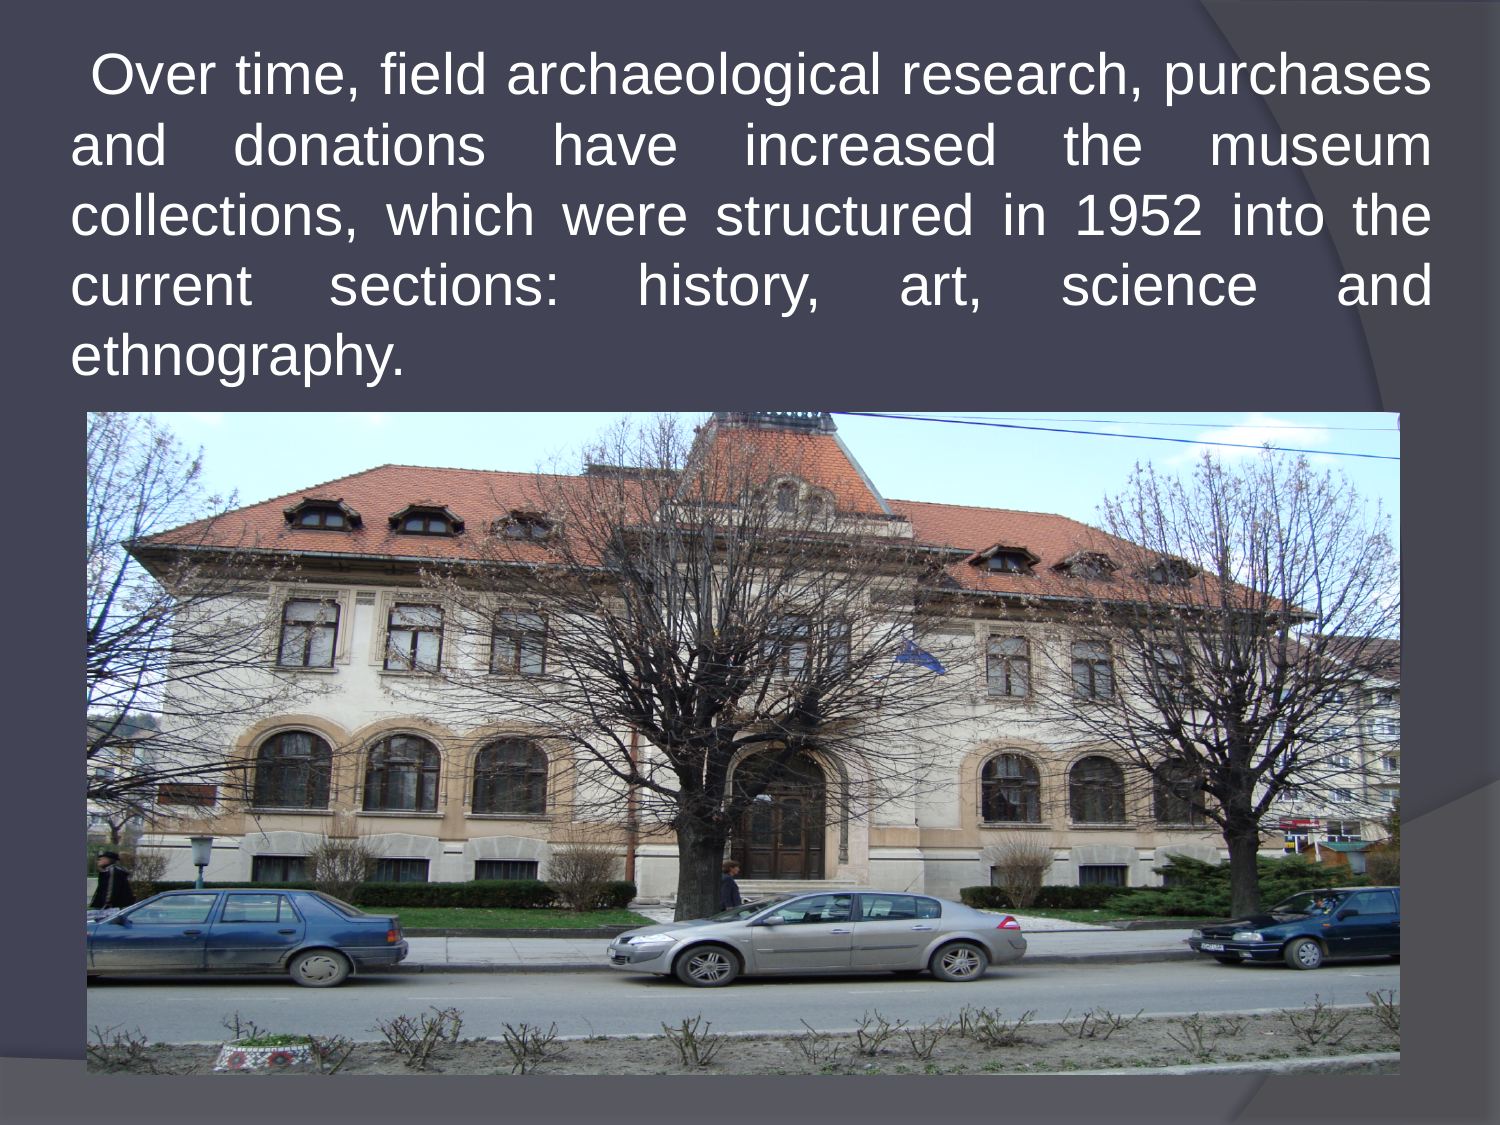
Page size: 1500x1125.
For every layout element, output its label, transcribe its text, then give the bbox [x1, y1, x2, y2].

list Over time, field archaeological research, purchases and donations have increased the museum collections, which were structured in 1952 into the current sections: history, art, science and ethnography. [50, 24, 1450, 1005]
picture [87, 412, 1401, 1076]
